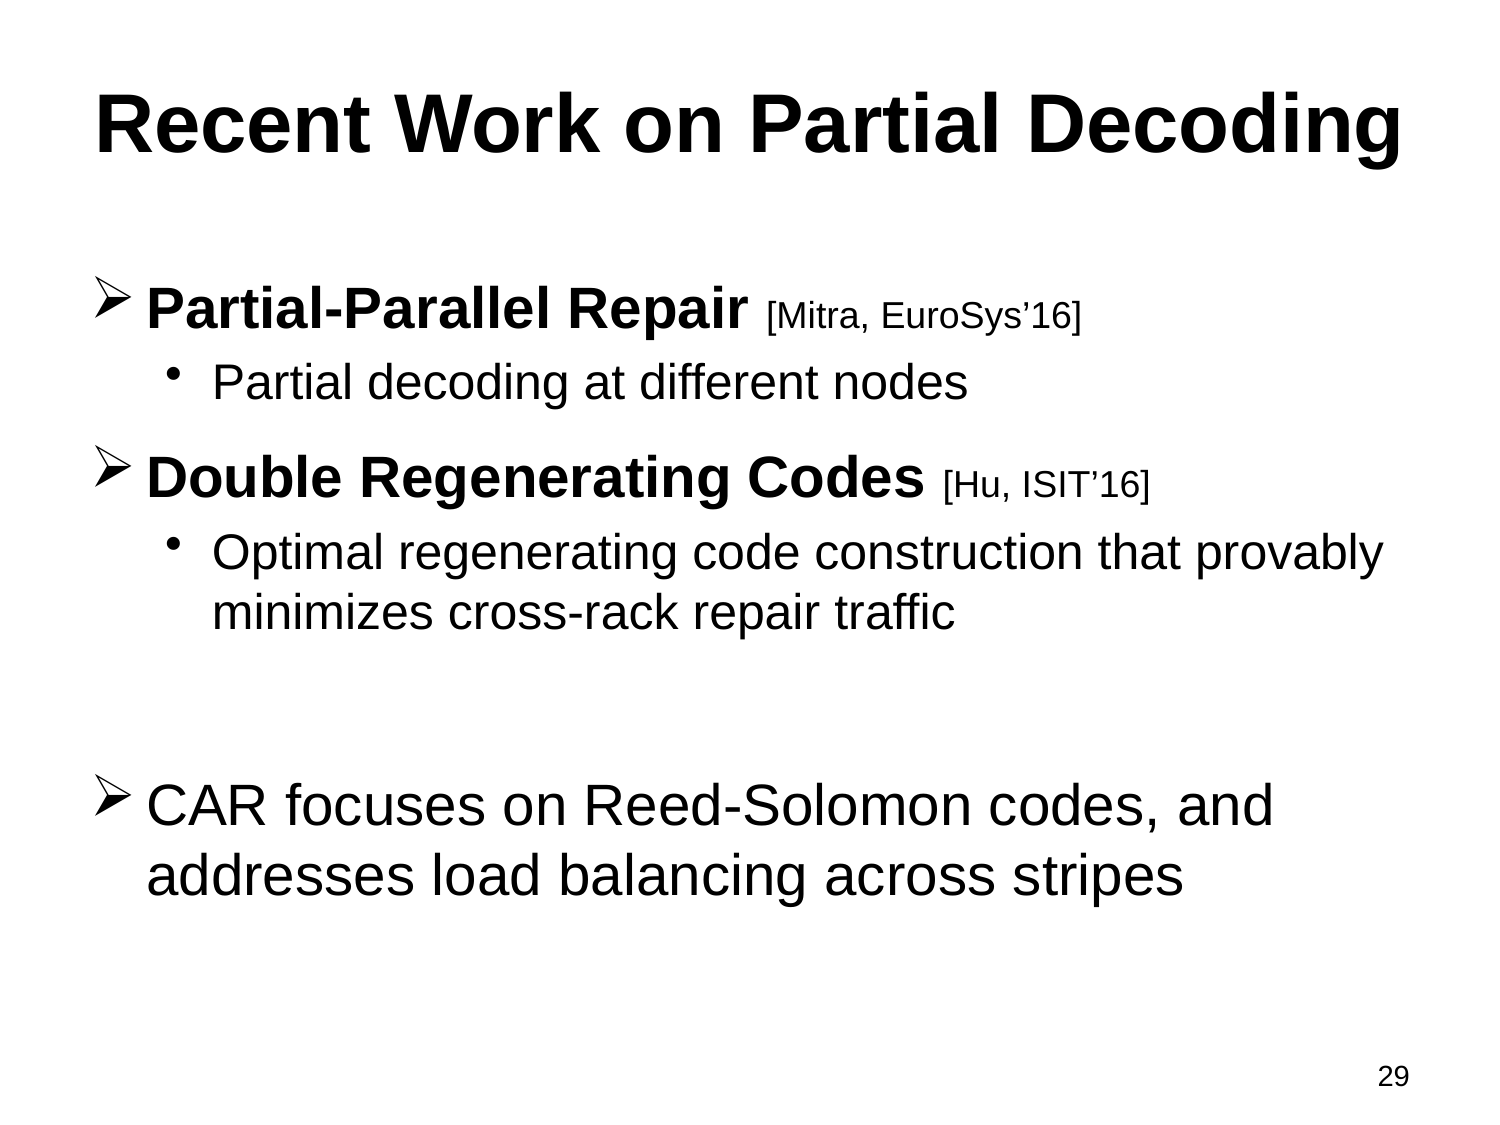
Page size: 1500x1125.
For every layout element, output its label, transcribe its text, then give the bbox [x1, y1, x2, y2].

title Recent Work on Partial Decoding [75, 24, 1425, 213]
slide_number 29 [1074, 1050, 1425, 1103]
list Partial-Parallel Repair [Mitra, EuroSys’16] Partial decoding at different nodes Double Regenerating Codes [Hu, ISIT’16] Optimal regenerating code construction that provably minimizes cross-rack repair traffic CAR focuses on Reed-Solomon codes, and addresses load balancing across stripes [75, 262, 1425, 1025]
